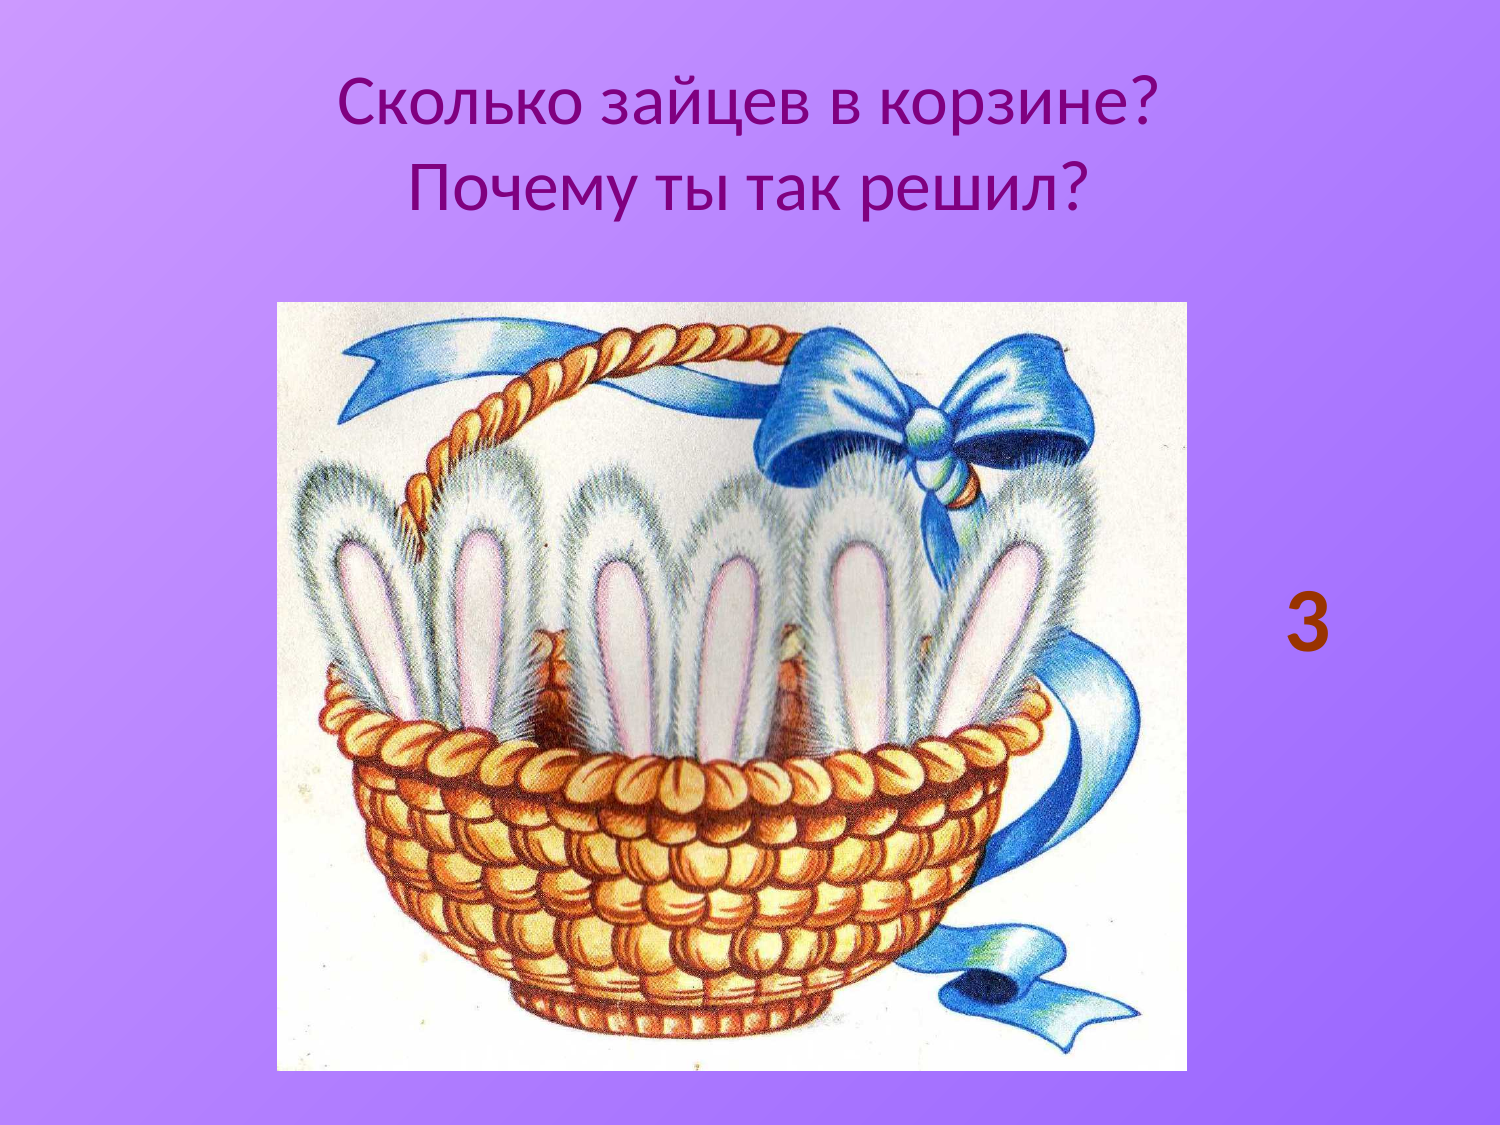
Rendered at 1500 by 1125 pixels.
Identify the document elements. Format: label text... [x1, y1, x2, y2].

title Сколько зайцев в корзине? Почему ты так решил? [75, 45, 1425, 233]
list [277, 302, 1188, 1071]
text_box 3 [1269, 562, 1345, 680]
